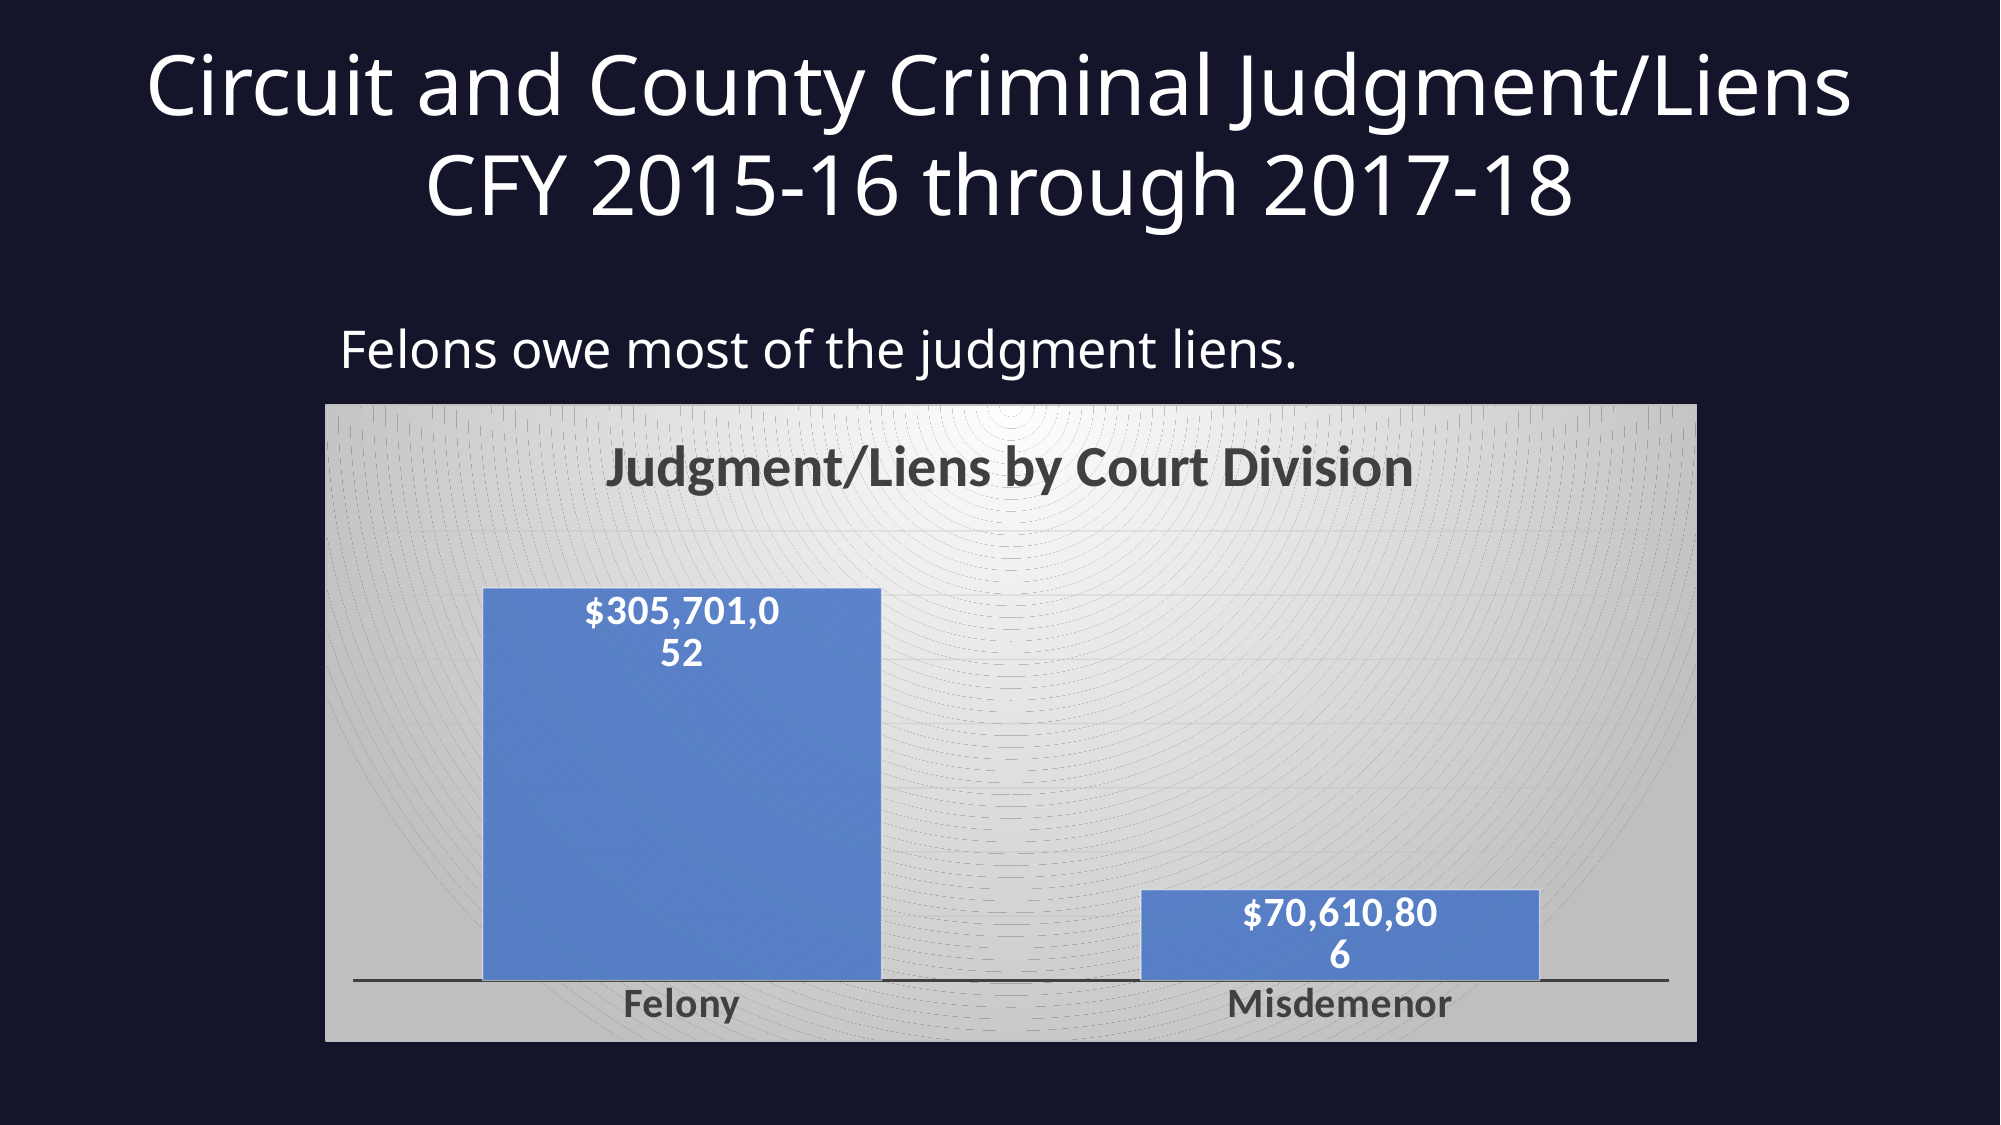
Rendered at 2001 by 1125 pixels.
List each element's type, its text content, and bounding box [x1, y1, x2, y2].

list Felons owe most of the judgment liens. [324, 309, 1698, 391]
title Circuit and County Criminal Judgment/Liens CFY 2015-16 through 2017-18 [0, 0, 2000, 265]
chart [324, 404, 1698, 1043]
